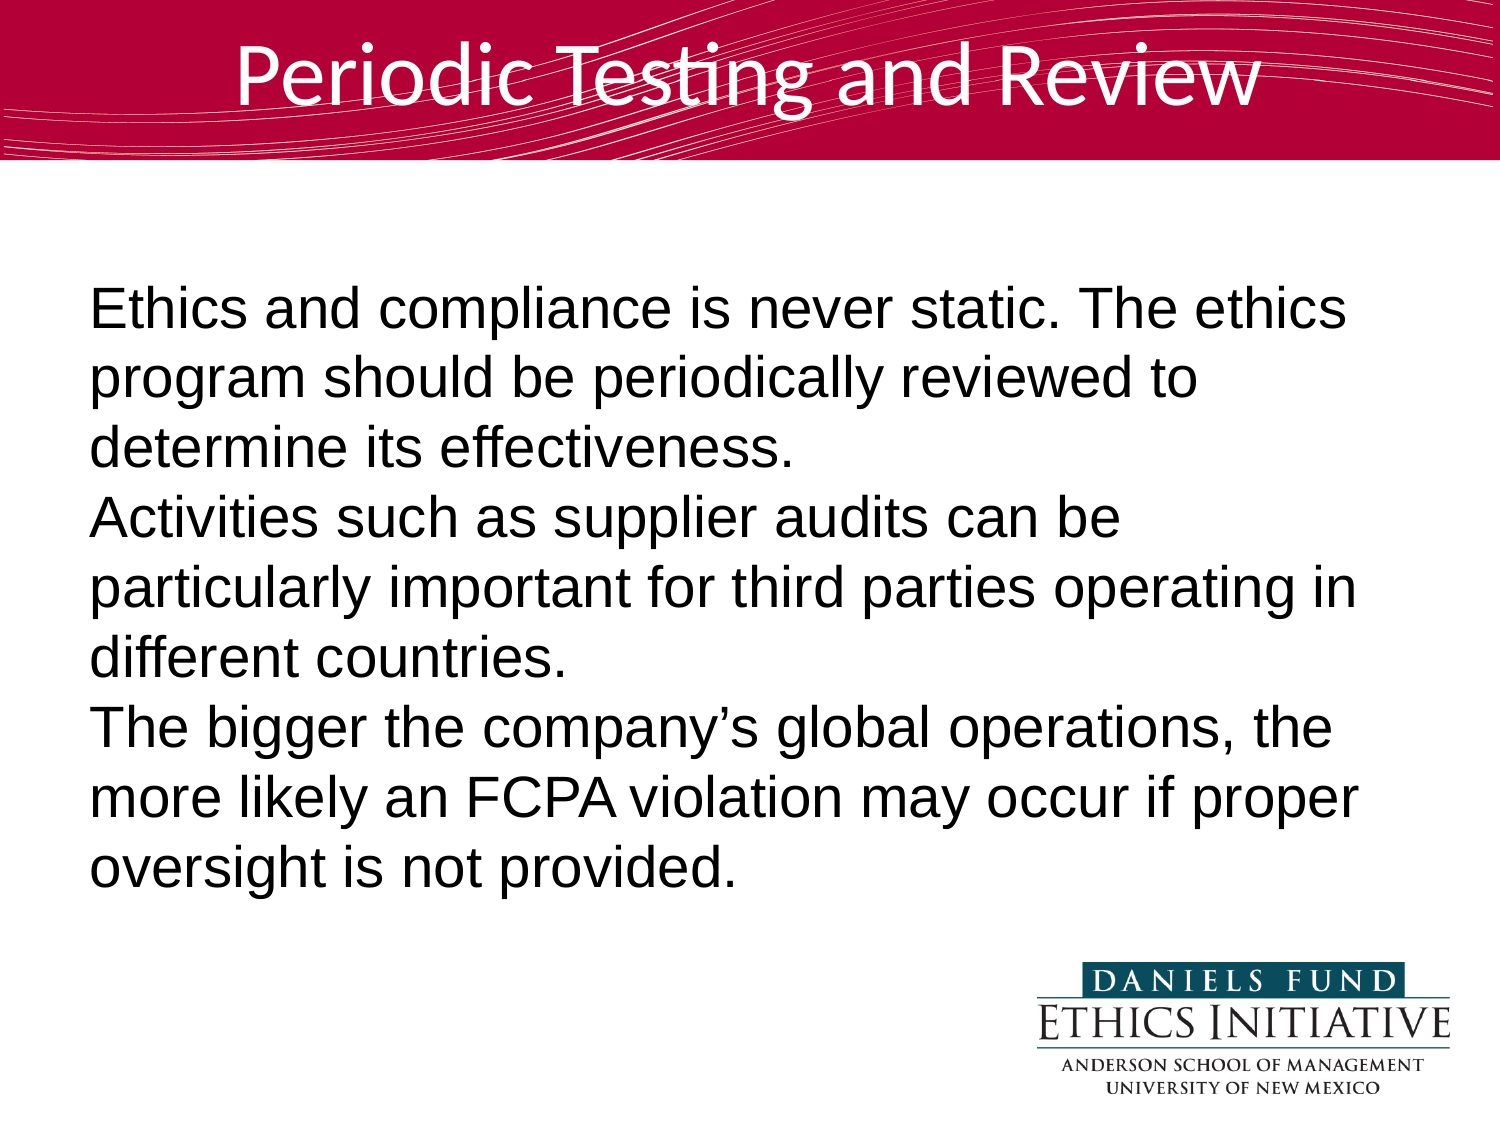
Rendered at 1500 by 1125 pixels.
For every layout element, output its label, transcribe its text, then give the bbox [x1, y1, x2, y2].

list Ethics and compliance is never static. The ethics program should be periodically reviewed to determine its effectiveness. Activities such as supplier audits can be particularly important for third parties operating in different countries. The bigger the company’s global operations, the more likely an FCPA violation may occur if proper oversight is not provided. [75, 262, 1425, 1005]
title Periodic Testing and Review [75, 6, 1425, 194]
picture [1037, 962, 1450, 1094]
picture [0, 0, 1500, 162]
